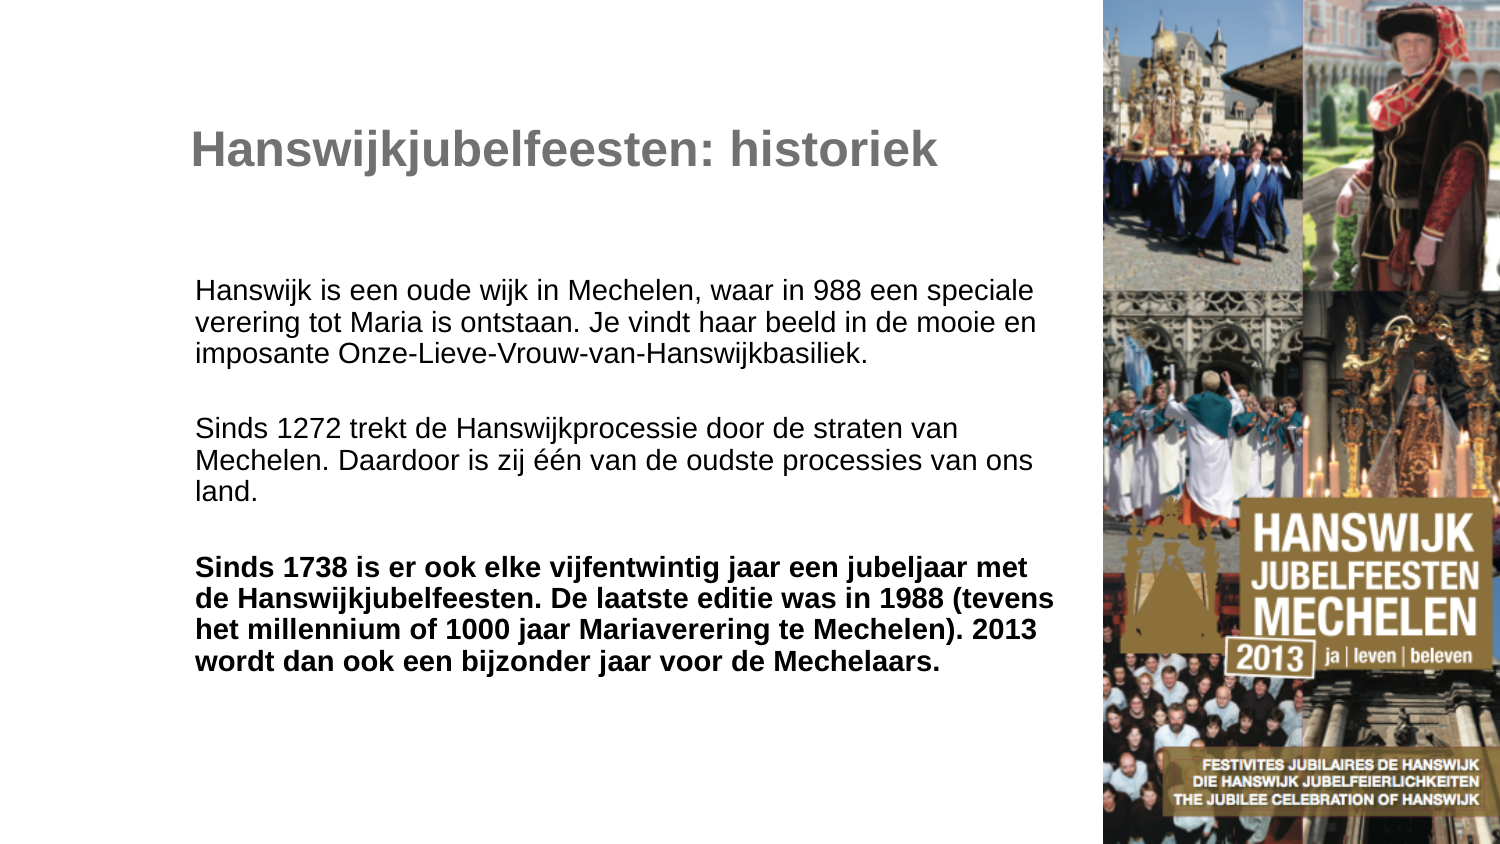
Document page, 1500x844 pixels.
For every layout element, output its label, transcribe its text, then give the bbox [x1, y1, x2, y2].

list Hanswijk is een oude wijk in Mechelen, waar in 988 een speciale verering tot Maria is ontstaan. Je vindt haar beeld in de mooie en imposante Onze-Lieve-Vrouw-van-Hanswijkbasiliek. Sinds 1272 trekt de Hanswijkprocessie door de straten van Mechelen. Daardoor is zij één van de oudste processies van ons land. Sinds 1738 is er ook elke vijfentwintig jaar een jubeljaar met de Hanswijkjubelfeesten. De laatste editie was in 1988 (tevens het millennium of 1000 jaar Mariaverering te Mechelen). 2013 wordt dan ook een bijzonder jaar voor de Mechelaars. [195, 234, 1063, 782]
picture [1102, 0, 1500, 844]
title Hanswijkjubelfeesten: historiek [187, 120, 1097, 257]
